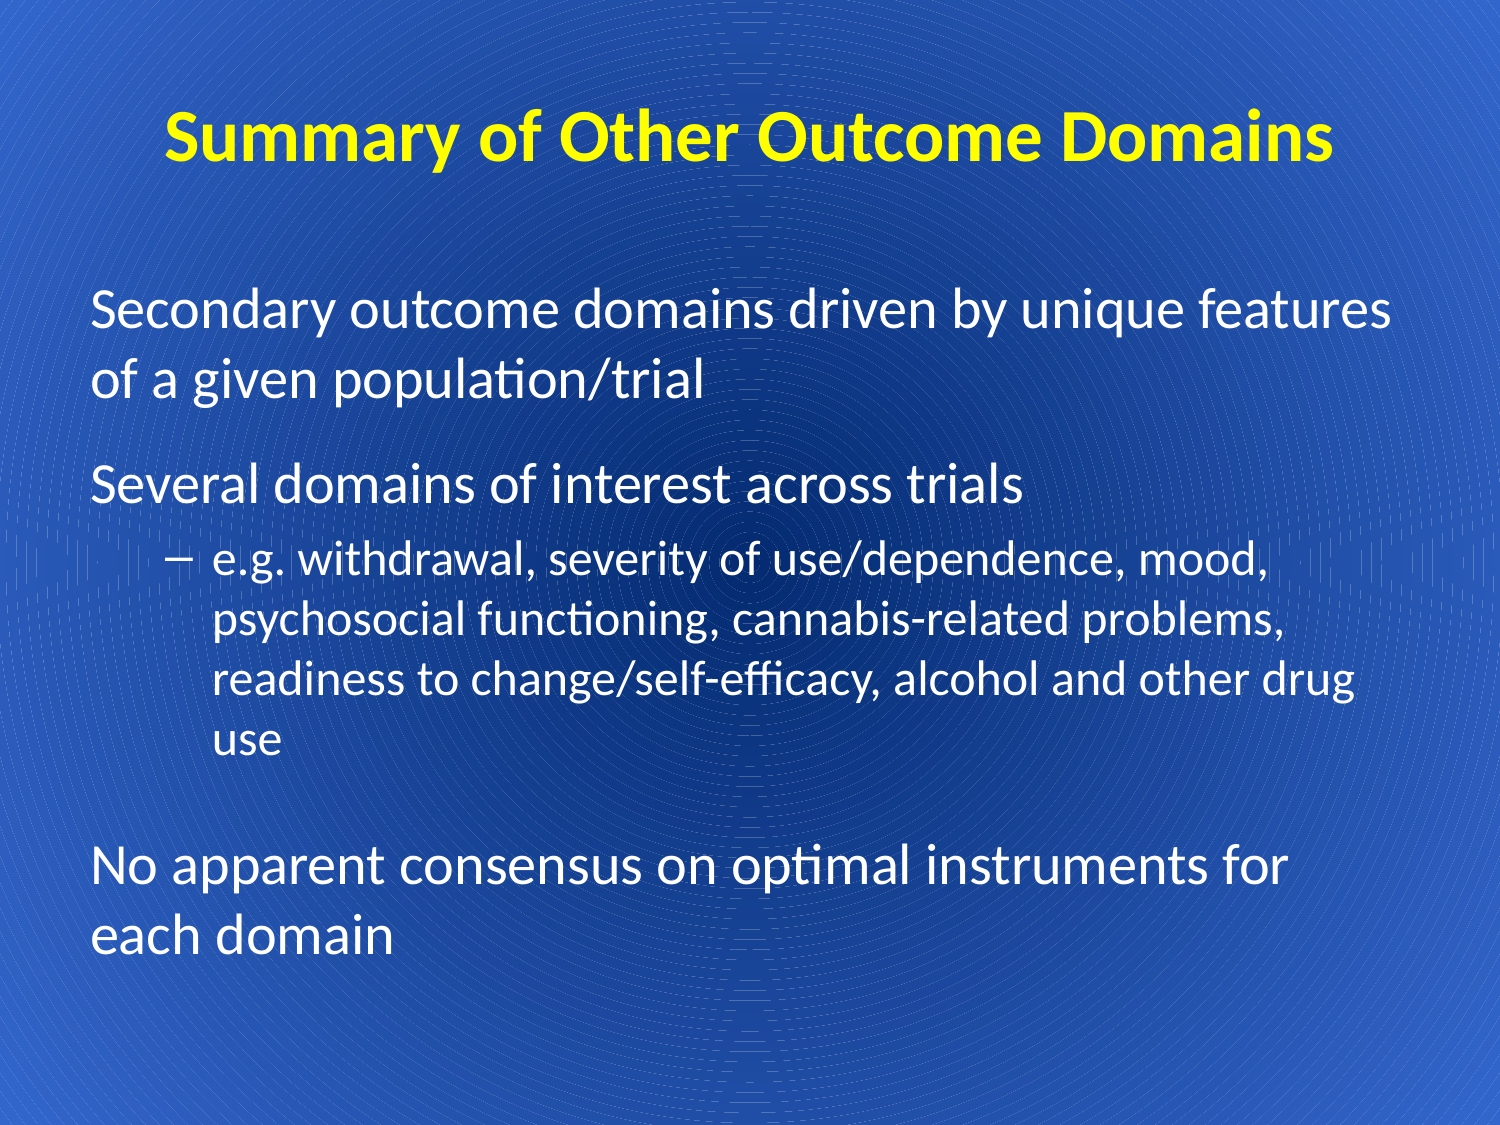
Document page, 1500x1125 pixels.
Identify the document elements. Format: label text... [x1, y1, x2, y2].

list Secondary outcome domains driven by unique features of a given population/trial Several domains of interest across trials e.g. withdrawal, severity of use/dependence, mood, psychosocial functioning, cannabis-related problems, readiness to change/self-efficacy, alcohol and other drug use No apparent consensus on optimal instruments for each domain [75, 262, 1425, 1005]
title Summary of Other Outcome Domains [75, 37, 1425, 225]
